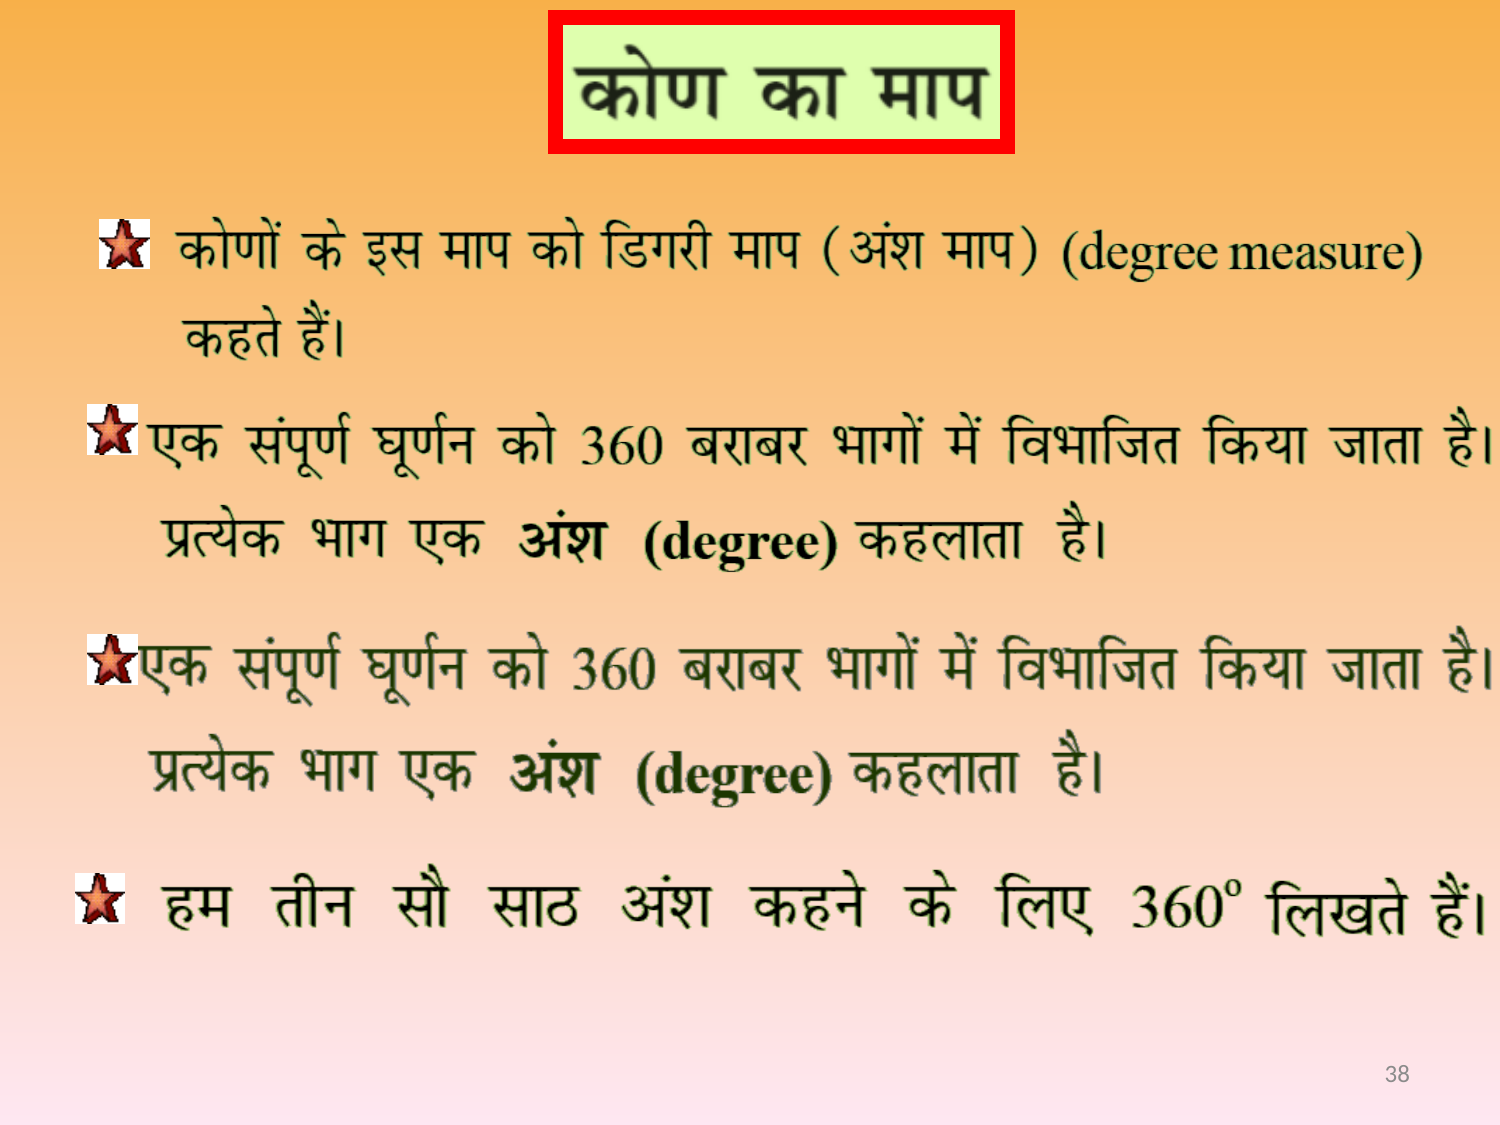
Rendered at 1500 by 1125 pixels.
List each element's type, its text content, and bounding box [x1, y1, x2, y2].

picture [87, 379, 1500, 588]
picture [129, 848, 1500, 976]
picture [99, 218, 151, 270]
picture [74, 873, 126, 924]
slide_number 38 [1074, 1042, 1425, 1103]
picture [87, 596, 1500, 826]
picture [562, 24, 1001, 140]
picture [162, 193, 1451, 376]
